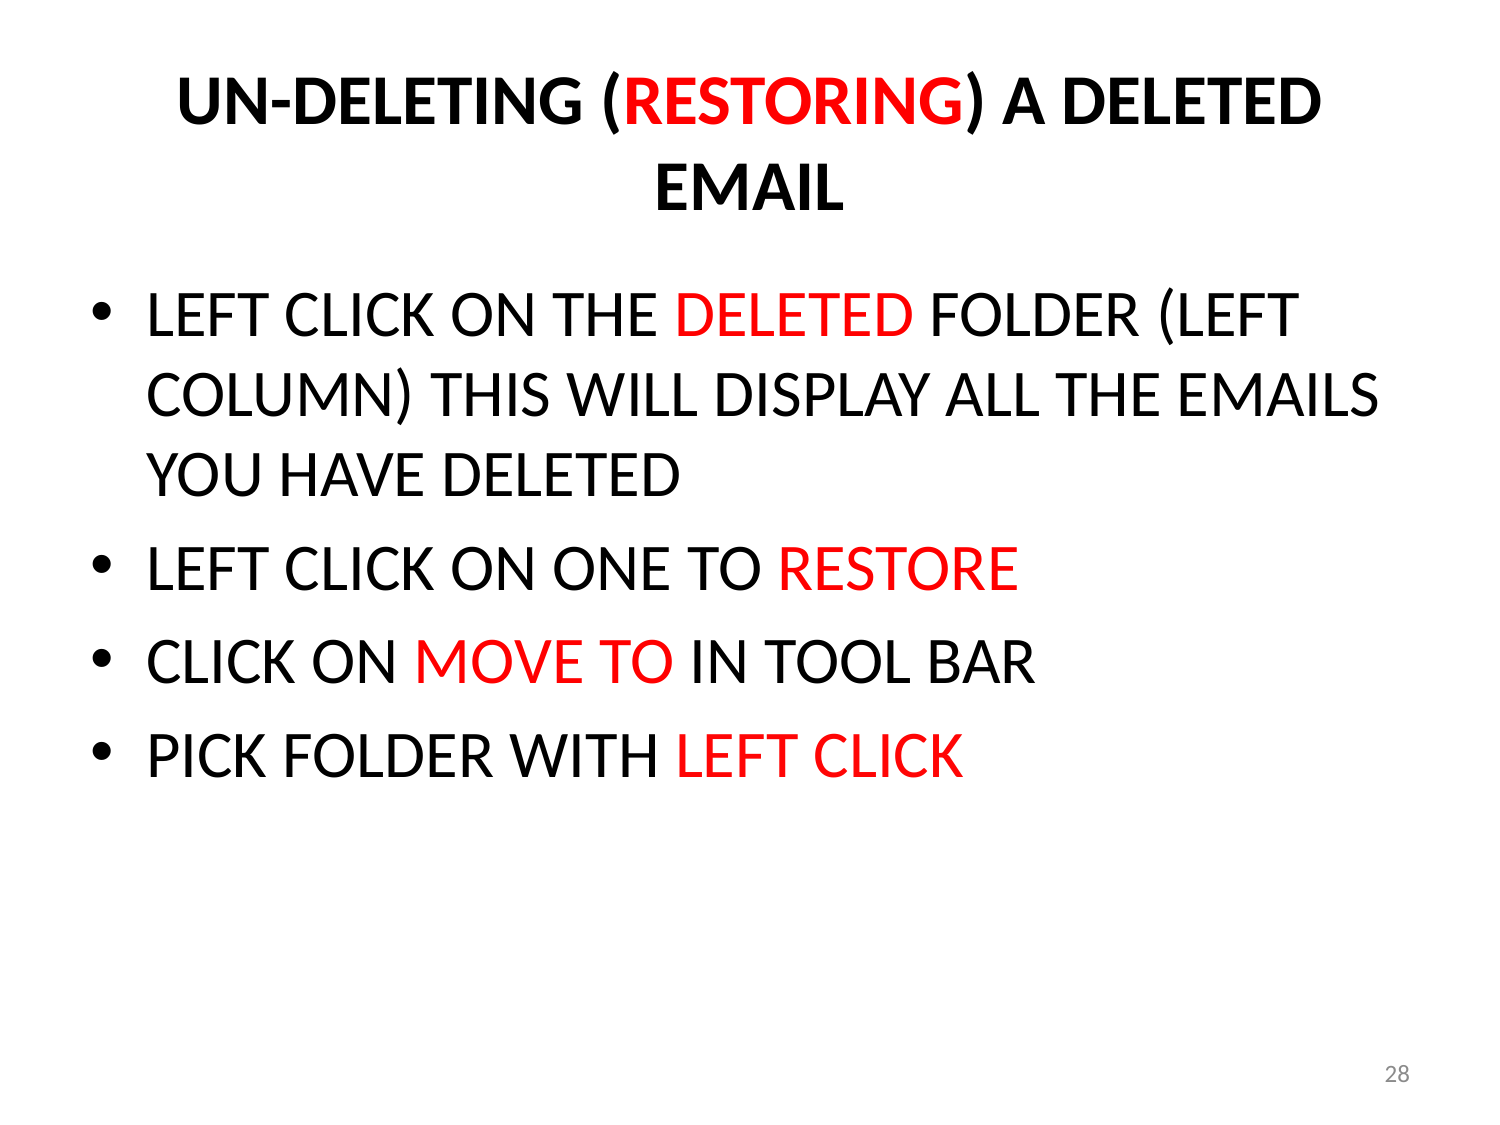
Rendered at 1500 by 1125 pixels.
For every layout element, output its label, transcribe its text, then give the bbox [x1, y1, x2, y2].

list LEFT CLICK ON THE DELETED FOLDER (LEFT COLUMN) THIS WILL DISPLAY ALL THE EMAILS YOU HAVE DELETED LEFT CLICK ON ONE TO RESTORE CLICK ON MOVE TO IN TOOL BAR PICK FOLDER WITH LEFT CLICK [75, 262, 1425, 1005]
slide_number 28 [1074, 1042, 1425, 1103]
title UN-DELETING (RESTORING) A DELETED EMAIL [75, 45, 1425, 233]
